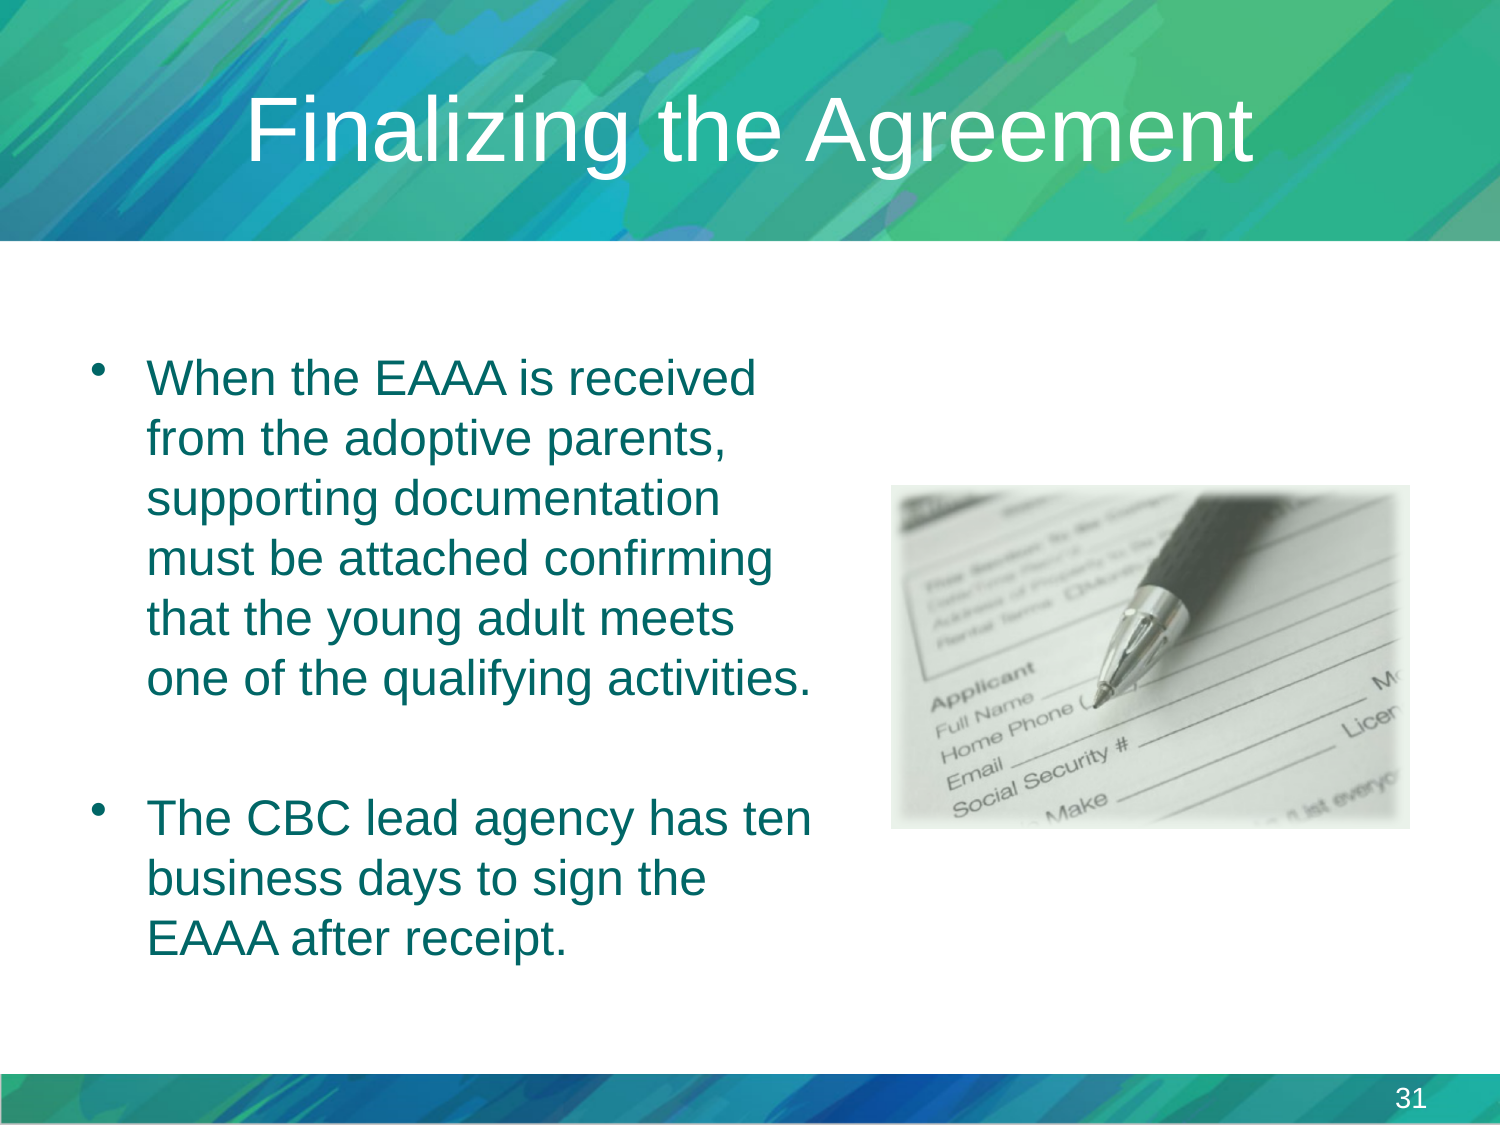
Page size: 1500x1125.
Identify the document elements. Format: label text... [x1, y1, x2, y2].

picture [0, 0, 1500, 1125]
title Finalizing the Agreement [75, 31, 1425, 219]
list When the EAAA is received from the adoptive parents, supporting documentation must be attached confirming that the young adult meets one of the qualifying activities. The CBC lead agency has ten business days to sign the EAAA after receipt. [75, 338, 845, 977]
slide_number 31 [1092, 1071, 1443, 1125]
